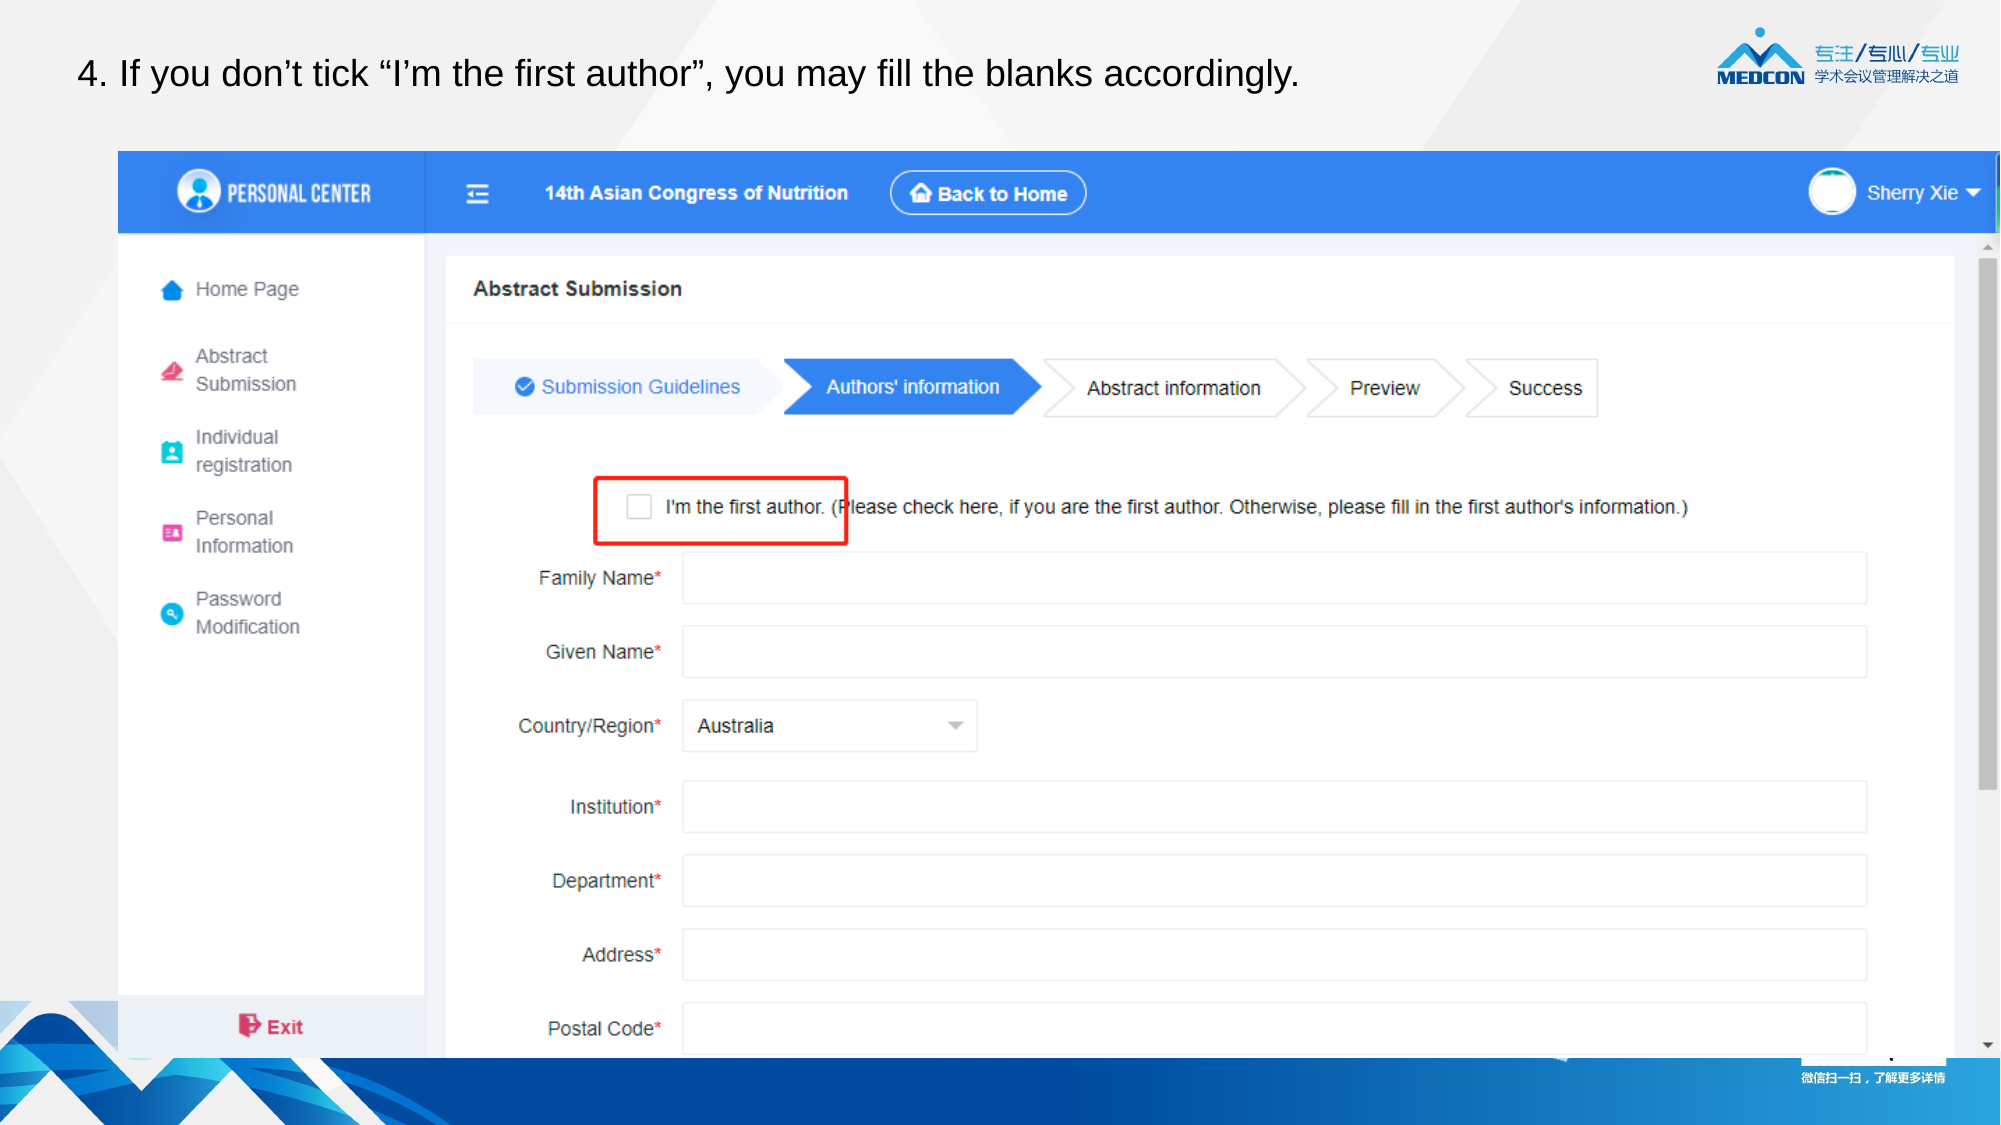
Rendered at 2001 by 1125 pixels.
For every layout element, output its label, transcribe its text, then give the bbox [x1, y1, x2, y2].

picture [0, 0, 2001, 1125]
text_box 4. If you don’t tick “I’m the first author”, you may fill the blanks accordingly. [62, 41, 1943, 102]
